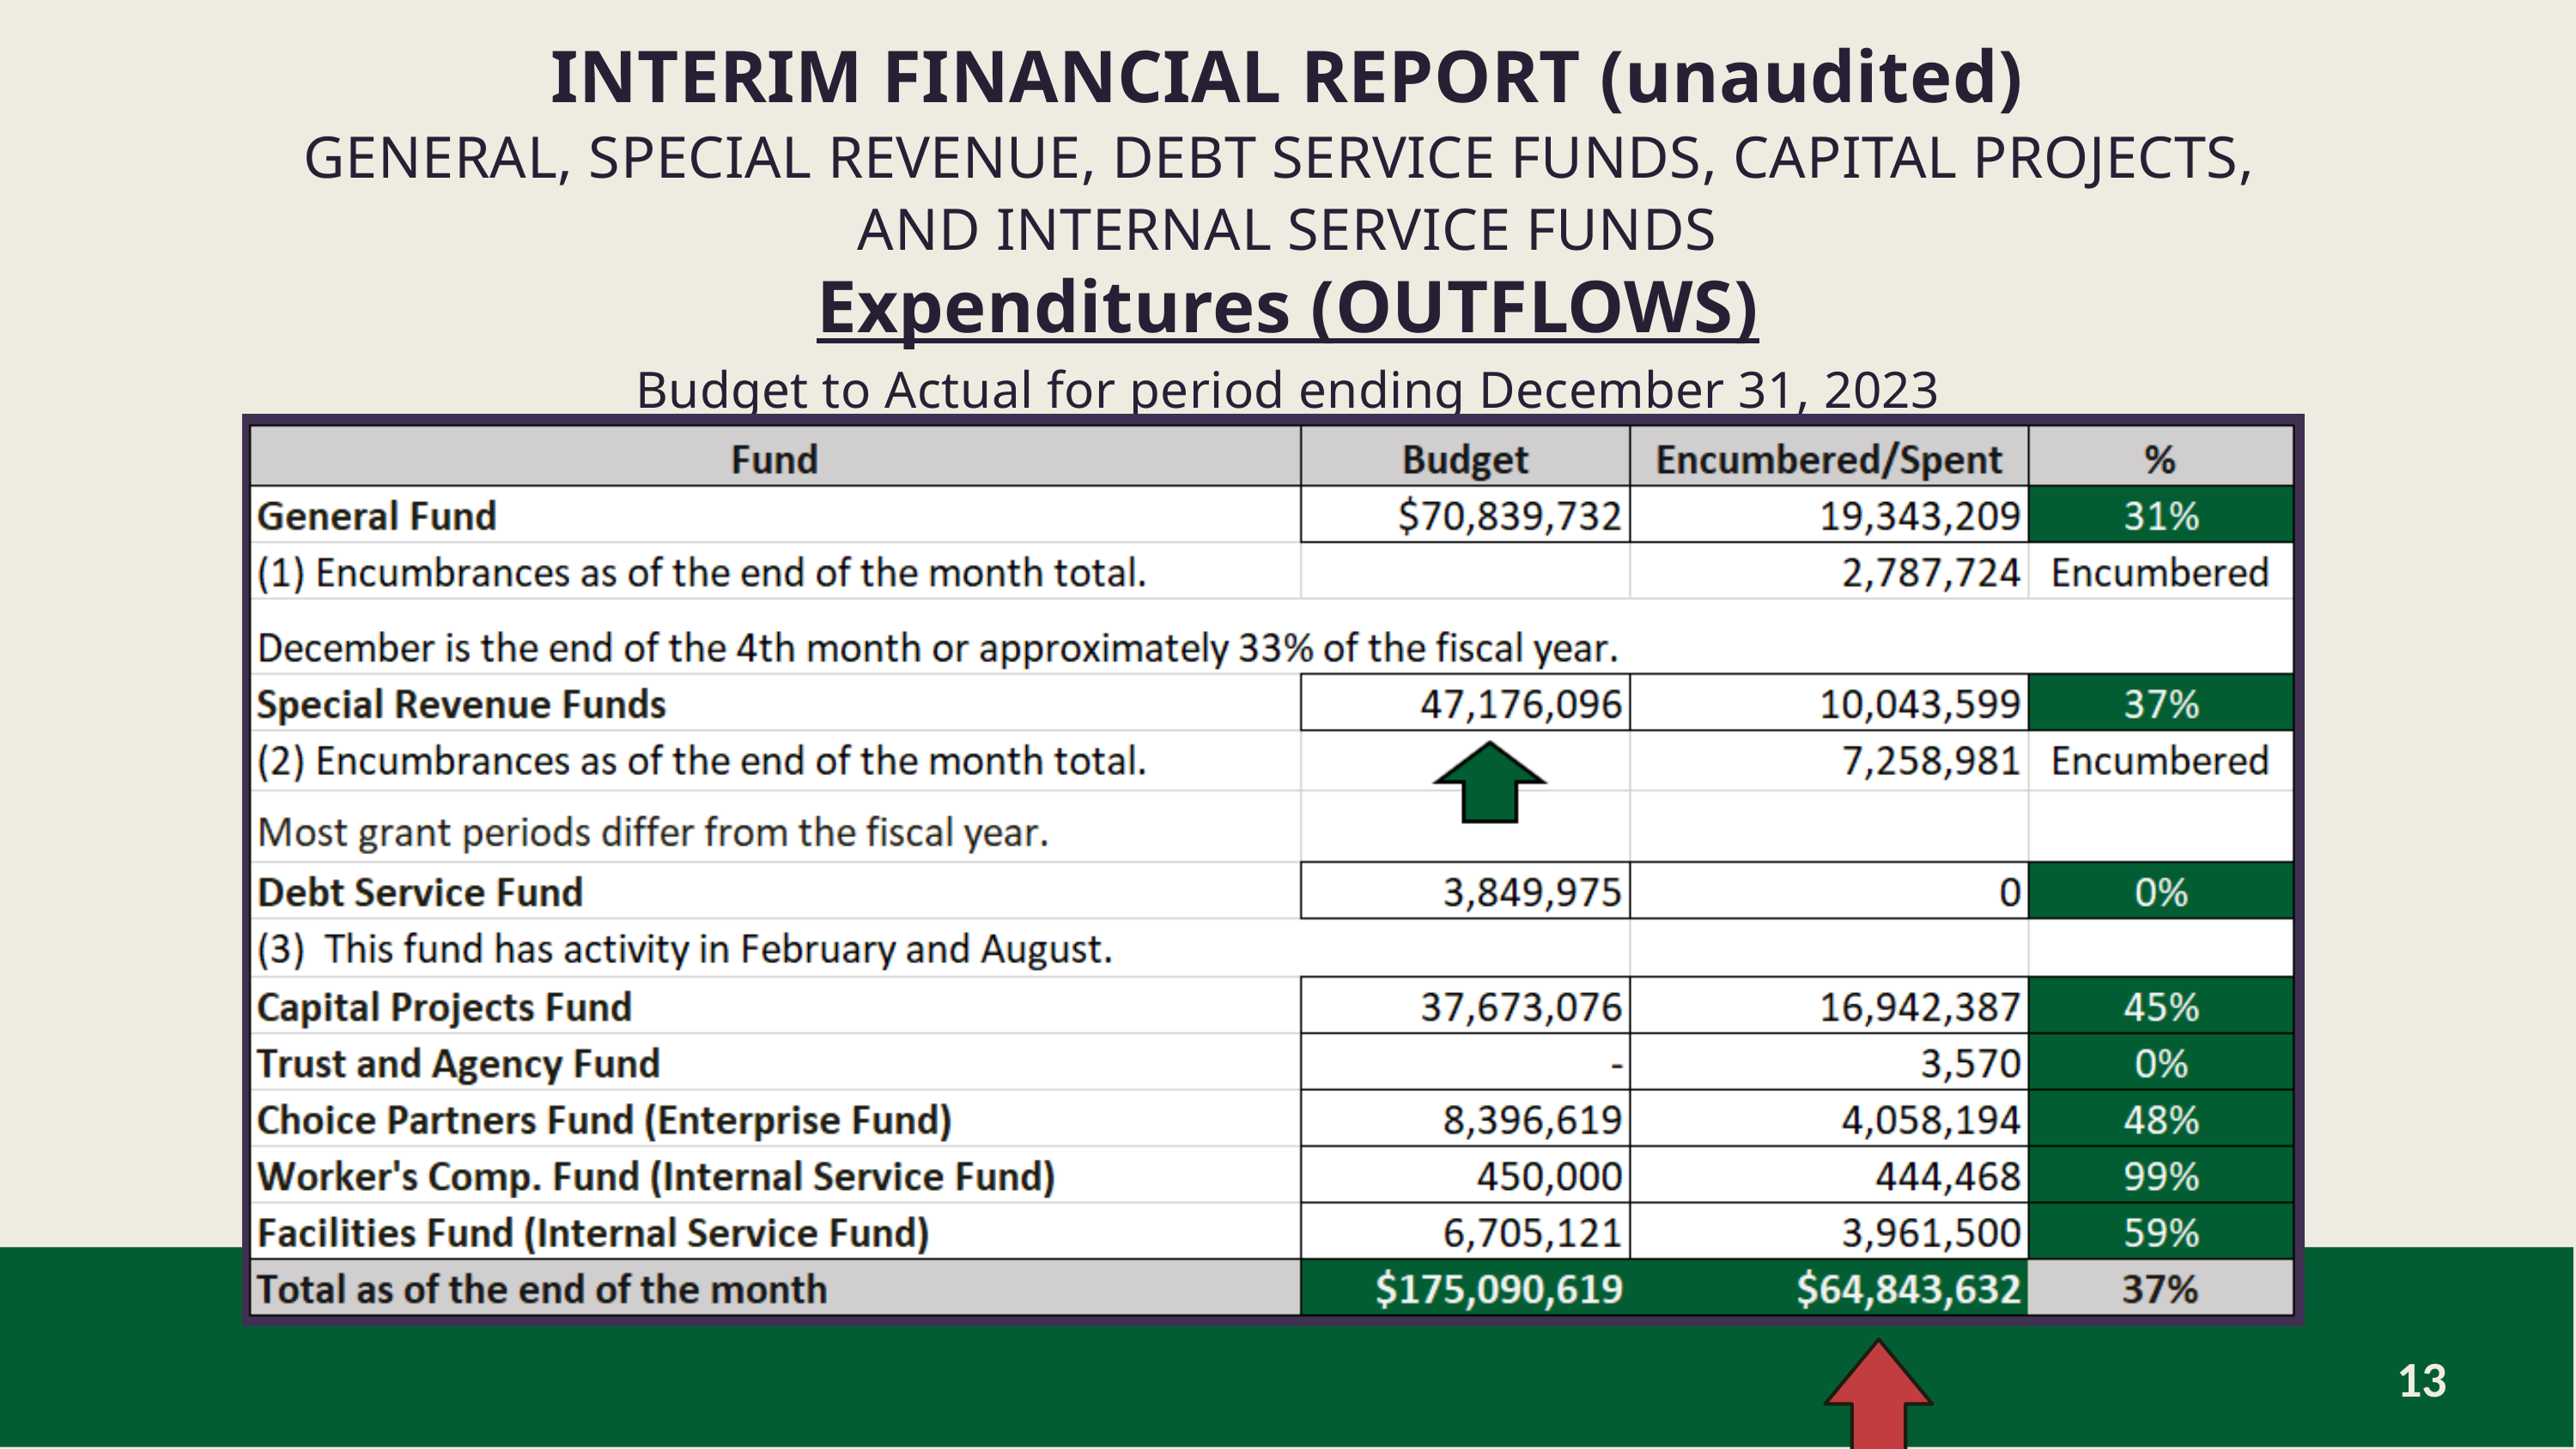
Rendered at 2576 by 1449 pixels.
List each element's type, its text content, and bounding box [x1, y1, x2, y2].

text_box INTERIM FINANCIAL REPORT (unaudited) GENERAL, SPECIAL REVENUE, DEBT SERVICE FUNDS, CAPITAL PROJECTS, AND INTERNAL SERVICE FUNDS Expenditures (OUTFLOWS) Budget to Actual for period ending December 31, 2023 [88, 5, 2488, 419]
slide_number 13 [2393, 1347, 2447, 1409]
picture [241, 414, 2305, 1326]
text_box [0, 1246, 2573, 1447]
text_box [1823, 1337, 1935, 1449]
